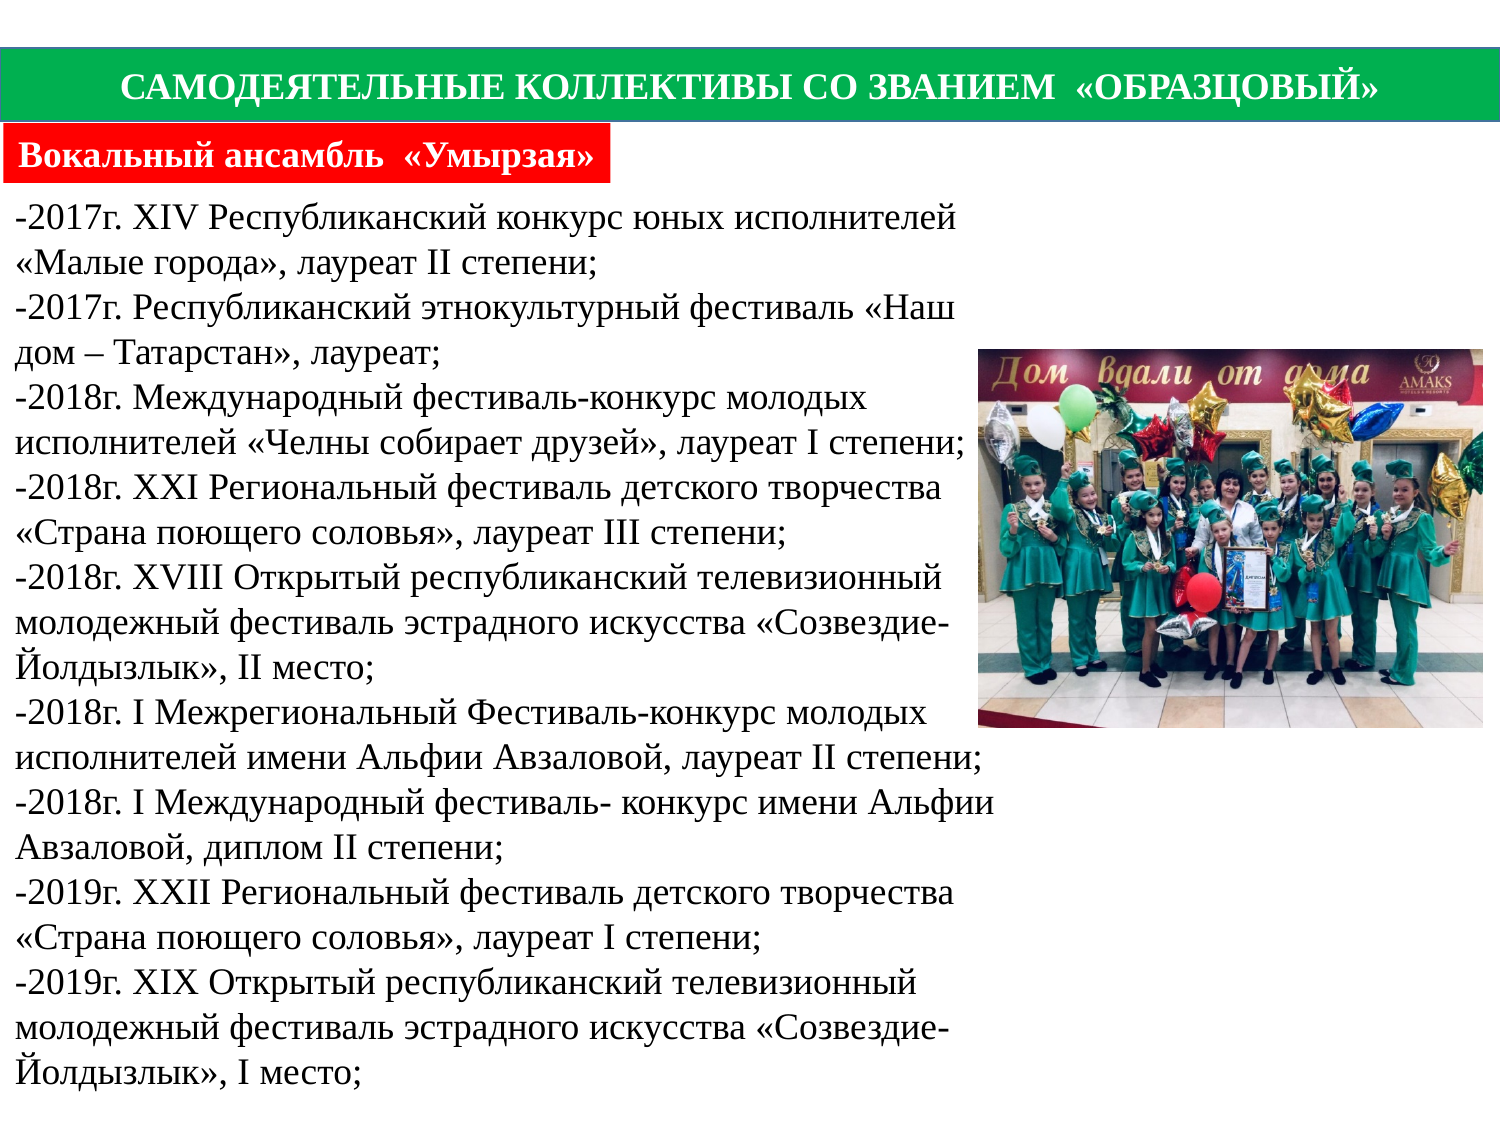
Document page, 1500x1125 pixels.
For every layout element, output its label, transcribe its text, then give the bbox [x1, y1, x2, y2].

text_box Вокальный ансамбль «Умырзая» [3, 123, 611, 183]
picture [978, 349, 1483, 728]
text_box САМОДЕЯТЕЛЬНЫЕ КОЛЛЕКТИВЫ СО ЗВАНИЕМ «ОБРАЗЦОВЫЙ» [0, 47, 1500, 122]
text_box -2017г. XIV Республиканский конкурс юных исполнителей «Малые города», лауреат II степени; -2017г. Республиканский этнокультурный фестиваль «Наш дом – Татарстан», лауреат; -2018г. Международный фестиваль-конкурс молодых исполнителей «Челны собирает друзей», лауреат I степени; -2018г. XXI Региональный фестиваль детского творчества «Страна поющего соловья», лауреат III степени; -2018г. XVIII Открытый республиканский телевизионный молодежный фестиваль эстрадного искусства «Созвездие- Йолдызлык», II место; -2018г. I Межрегиональный Фестиваль-конкурс молодых исполнителей имени Альфии Авзаловой, лауреат II степени; -2018г. I Международный фестиваль- конкурс имени Альфии Авзаловой, диплом II степени; -2019г. XXII Региональный фестиваль детского творчества «Страна поющего соловья», лауреат I степени; -2019г. XIX Открытый республиканский телевизионный молодежный фестиваль эстрадного искусства «Созвездие- Йолдызлык», I место; [0, 184, 1028, 1100]
